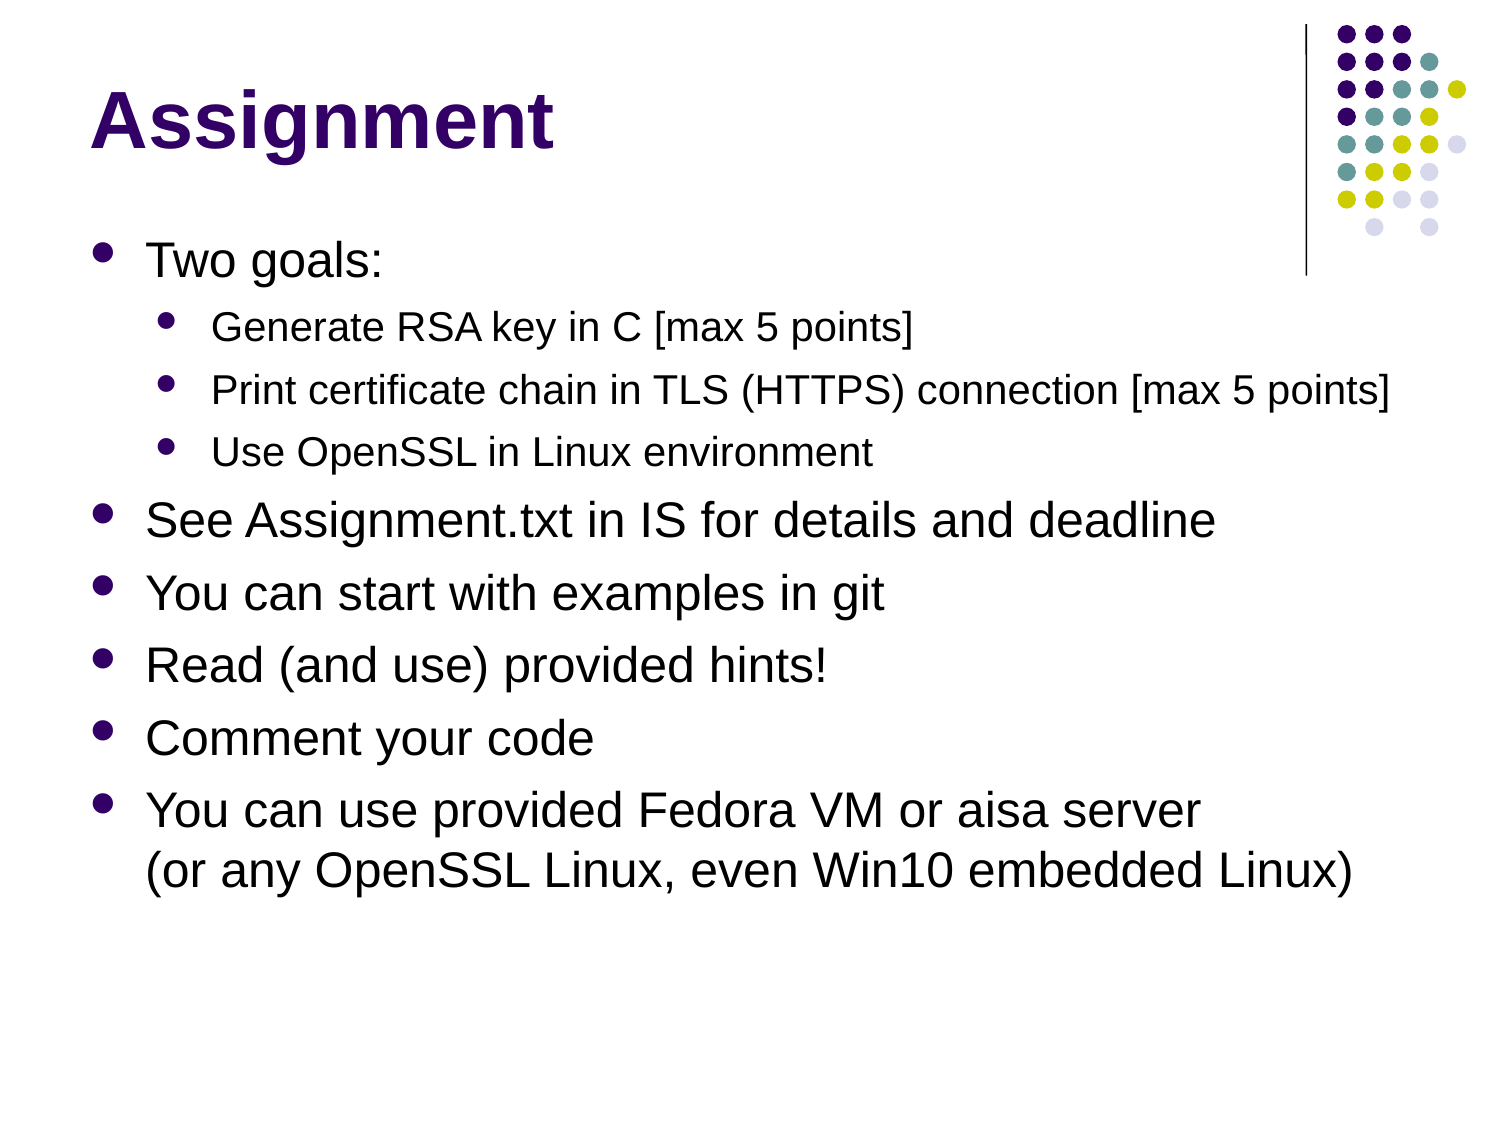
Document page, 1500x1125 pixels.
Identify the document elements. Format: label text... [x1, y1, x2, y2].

title Assignment [75, 20, 1313, 173]
text_box Two goals: Generate RSA key in C [max 5 points] Print certificate chain in TLS (HTTPS) connection [max 5 points] Use OpenSSL in Linux environment See Assignment.txt in IS for details and deadline You can start with examples in git Read (and use) provided hints! Comment your code You can use provided Fedora VM or aisa server (or any OpenSSL Linux, even Win10 embedded Linux) [74, 219, 1425, 1006]
